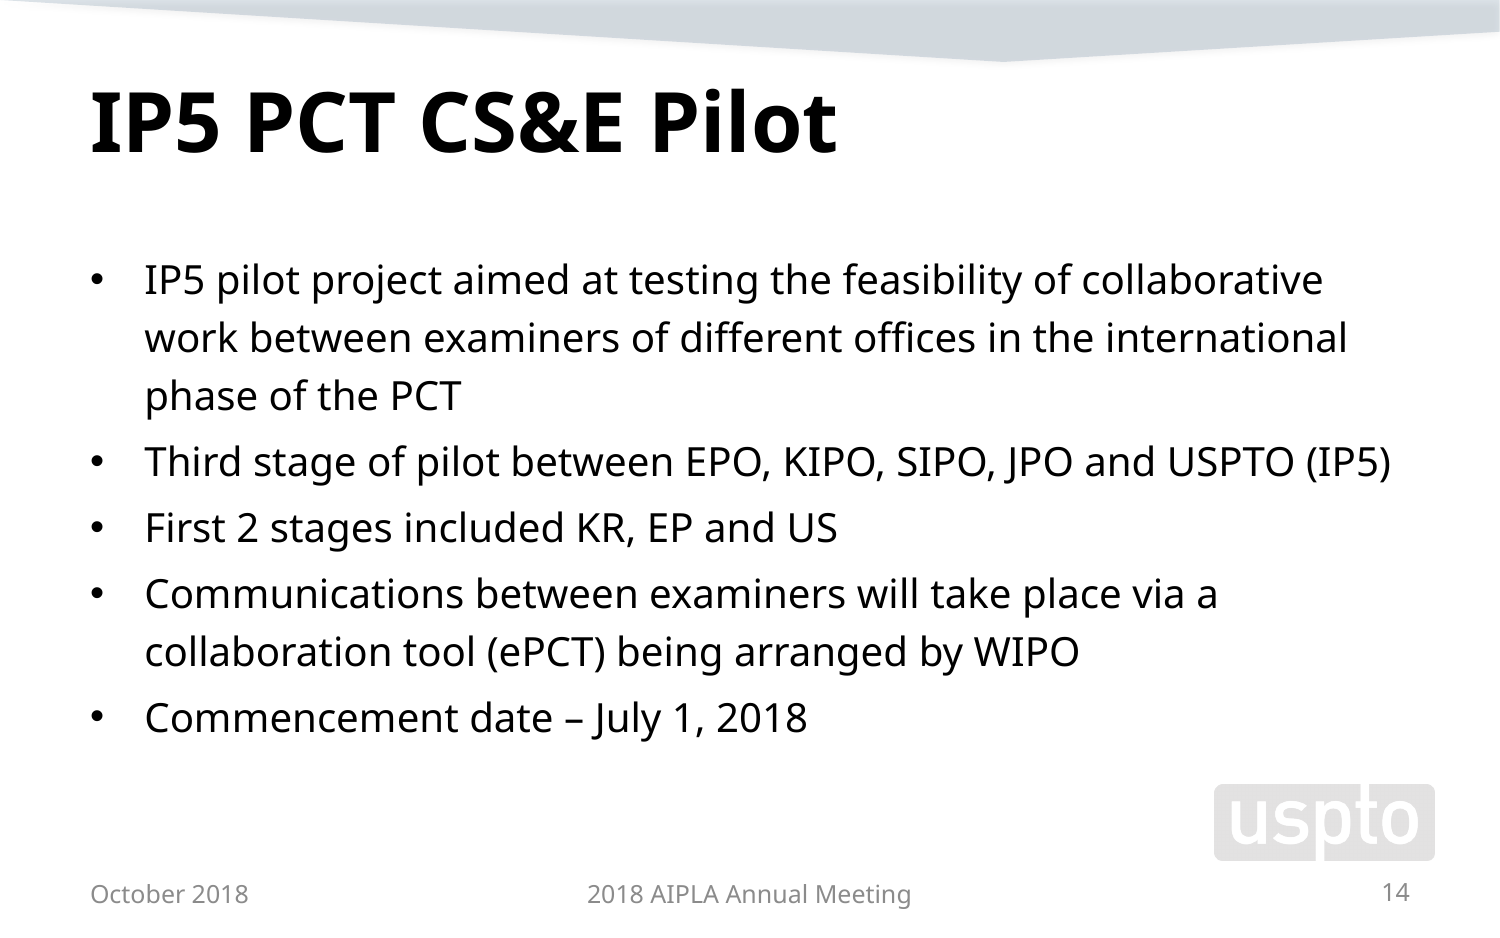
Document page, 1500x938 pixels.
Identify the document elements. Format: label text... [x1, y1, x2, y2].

slide_number 14 [1074, 868, 1425, 919]
list IP5 pilot project aimed at testing the feasibility of collaborative work between examiners of different offices in the international phase of the PCT Third stage of pilot between EPO, KIPO, SIPO, JPO and USPTO (IP5) First 2 stages included KR, EP and US Communications between examiners will take place via a collaboration tool (ePCT) being arranged by WIPO Commencement date – July 1, 2018 [75, 237, 1425, 787]
footer 2018 AIPLA Annual Meeting [512, 868, 988, 919]
title IP5 PCT CS&E Pilot [75, 62, 1425, 207]
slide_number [75, 868, 471, 919]
